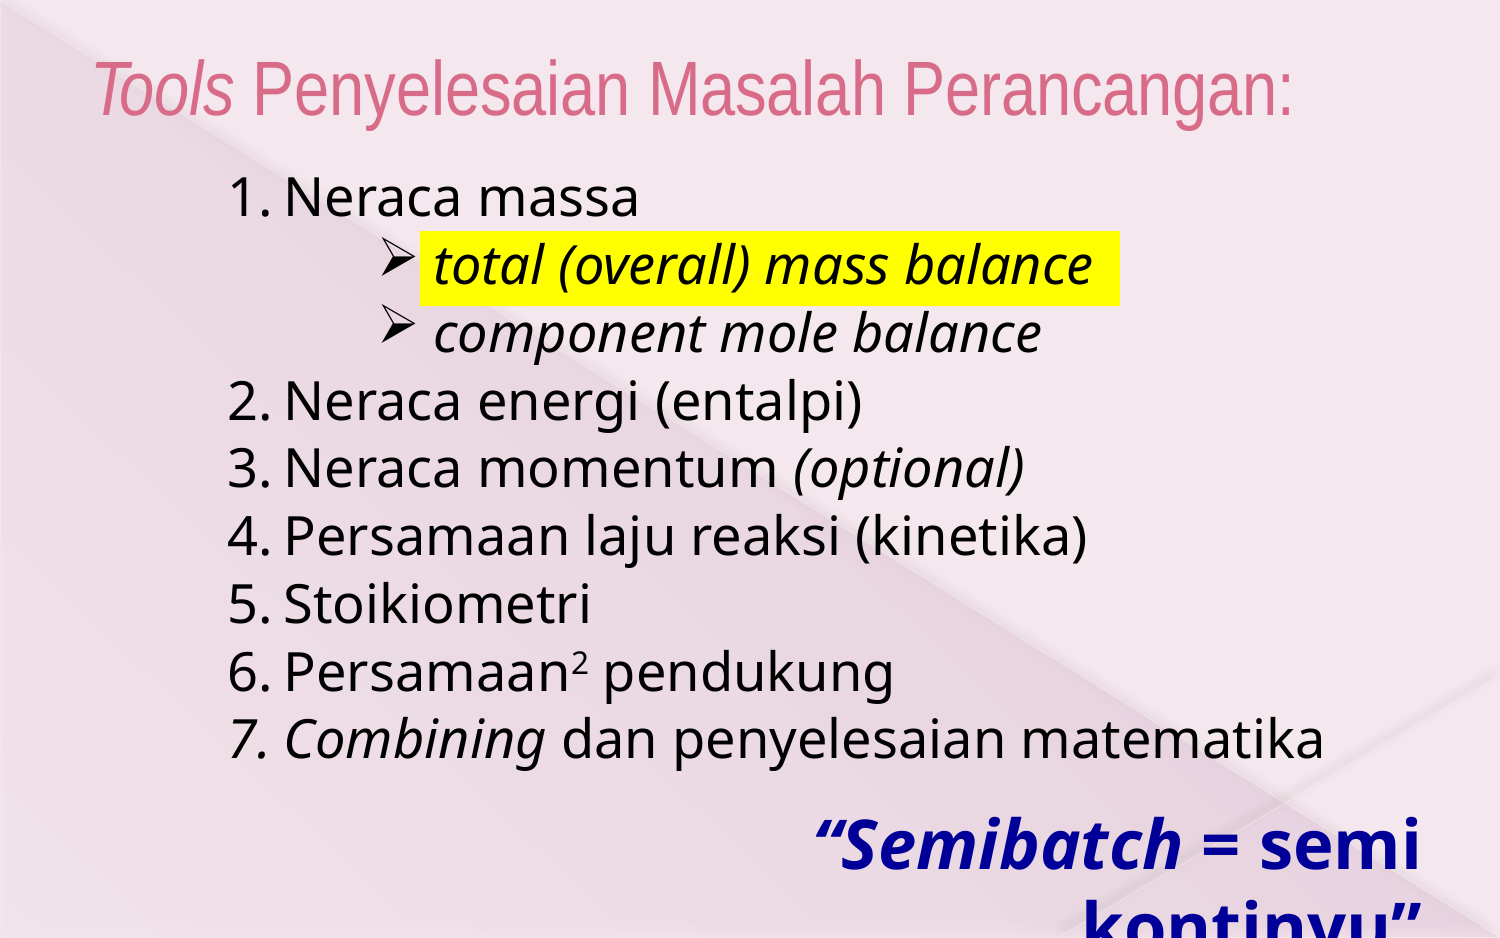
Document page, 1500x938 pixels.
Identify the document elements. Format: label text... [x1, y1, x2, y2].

title Tools Penyelesaian Masalah Perancangan: [75, 18, 1425, 151]
text_box “Semibatch = semi kontinyu” [637, 793, 1438, 938]
text_box Neraca massa total (overall) mass balance component mole balance Neraca energi (entalpi) Neraca momentum (optional) Persamaan laju reaksi (kinetika) Stoikiometri Persamaan2 pendukung Combining dan penyelesaian matematika [212, 165, 1363, 778]
